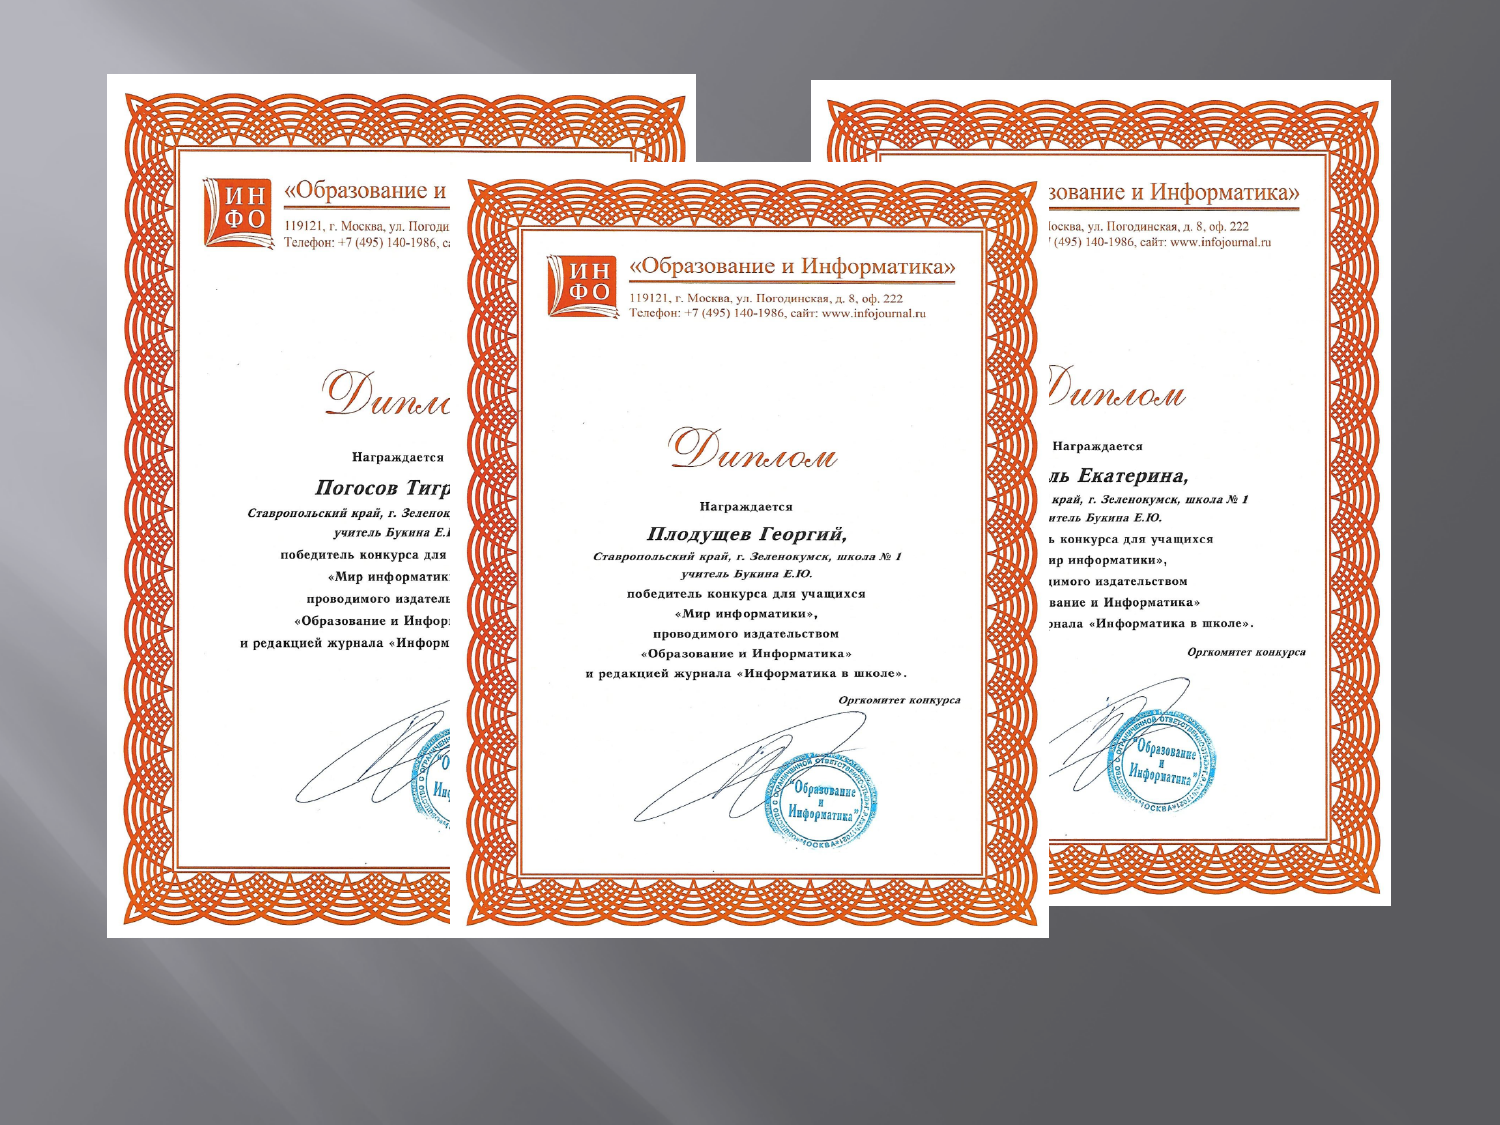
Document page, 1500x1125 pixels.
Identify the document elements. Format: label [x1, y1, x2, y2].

picture [449, 80, 1392, 938]
list [107, 74, 696, 938]
